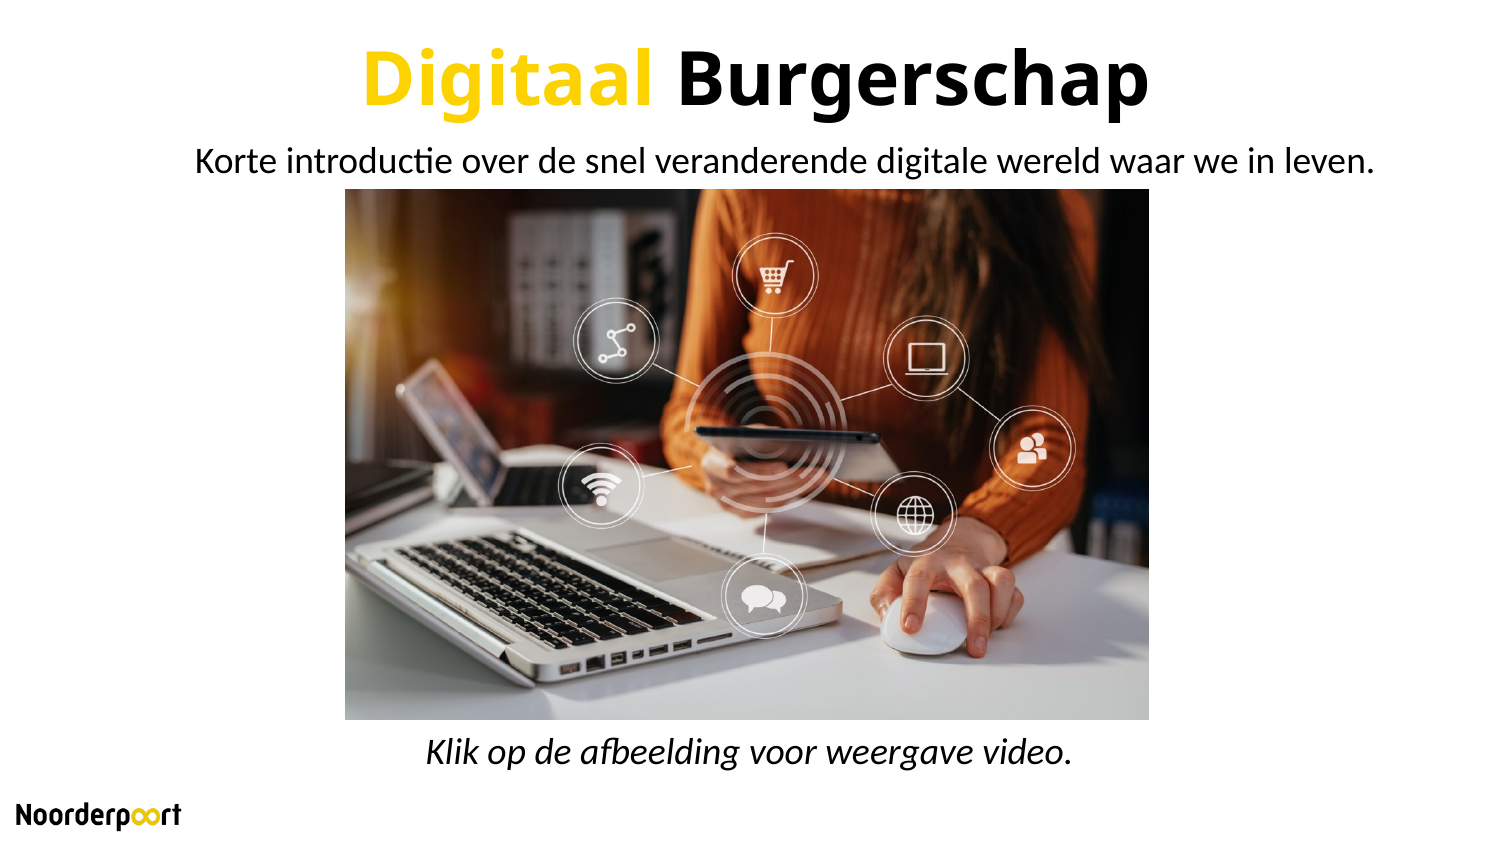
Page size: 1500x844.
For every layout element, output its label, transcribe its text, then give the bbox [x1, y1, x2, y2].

text_box Korte introductie over de snel veranderende digitale wereld waar we in leven. [180, 128, 1405, 189]
picture [345, 189, 1149, 720]
picture [15, 801, 182, 832]
text_box Klik op de afbeelding voor weergave video. [348, 724, 1152, 779]
text_box Digitaal Burgerschap [345, 22, 1200, 128]
